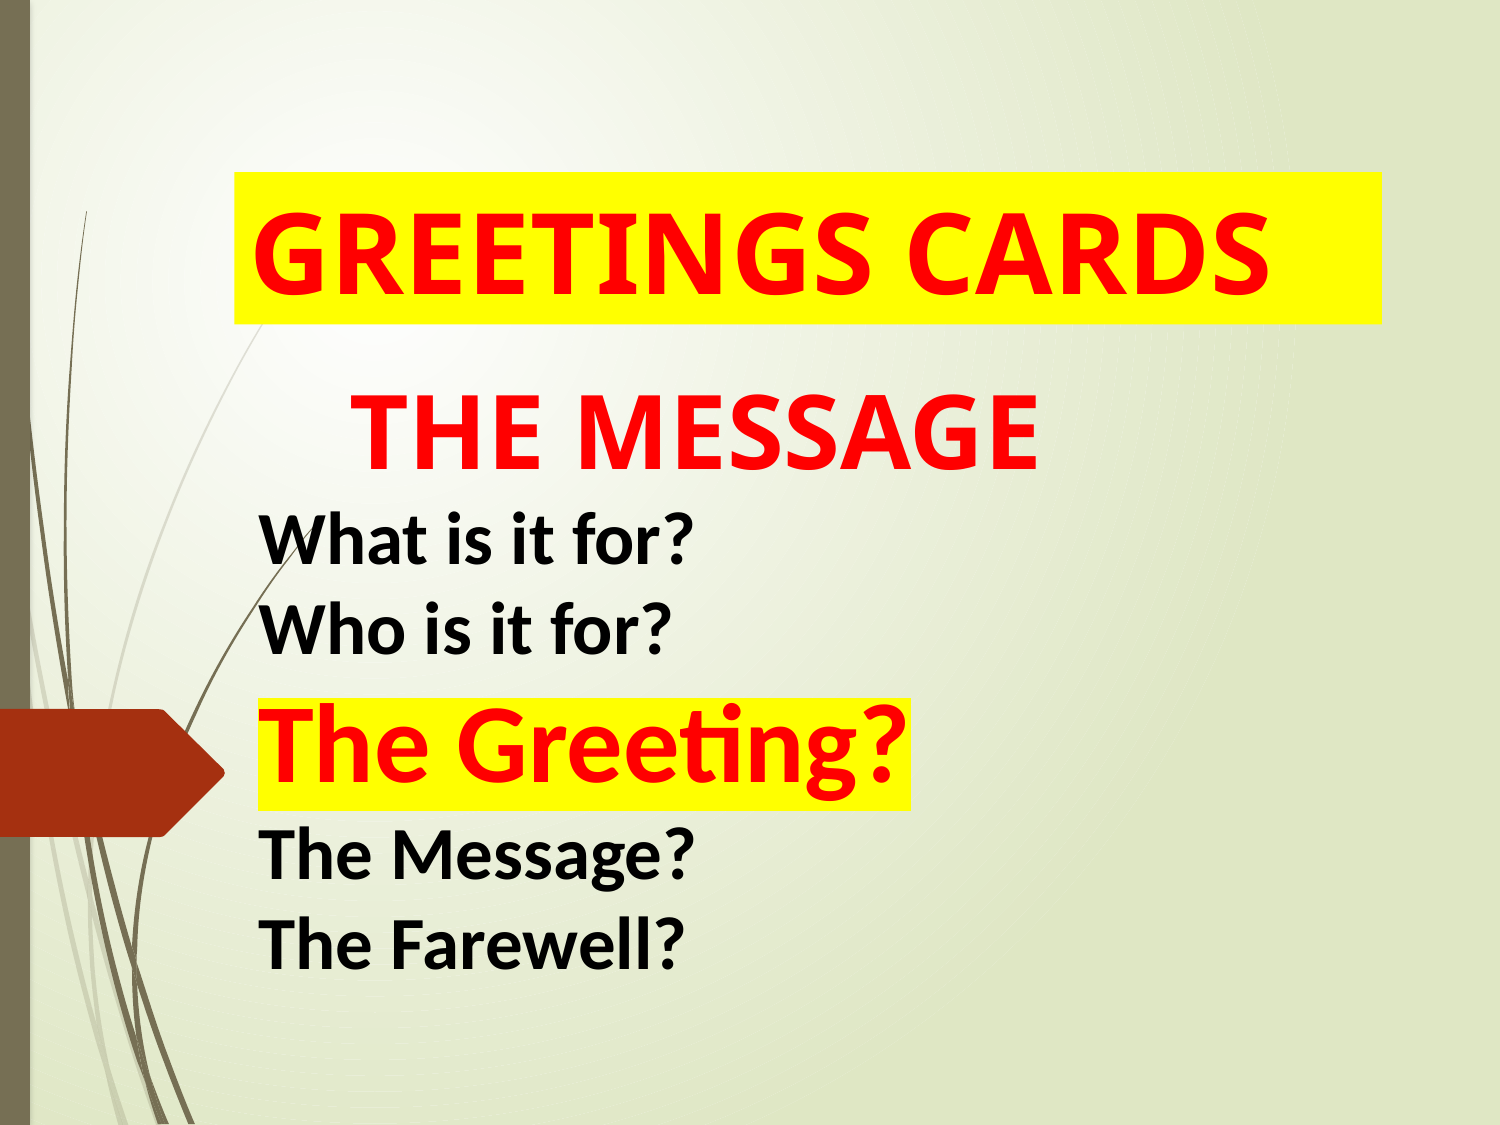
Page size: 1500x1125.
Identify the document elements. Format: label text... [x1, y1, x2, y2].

text_box THE MESSAGE What is it for? Who is it for? The Greeting? The Message? The Farewell? [243, 358, 1148, 1060]
text_box [581, 148, 1500, 232]
title GREETINGS CARDS [234, 172, 1382, 325]
